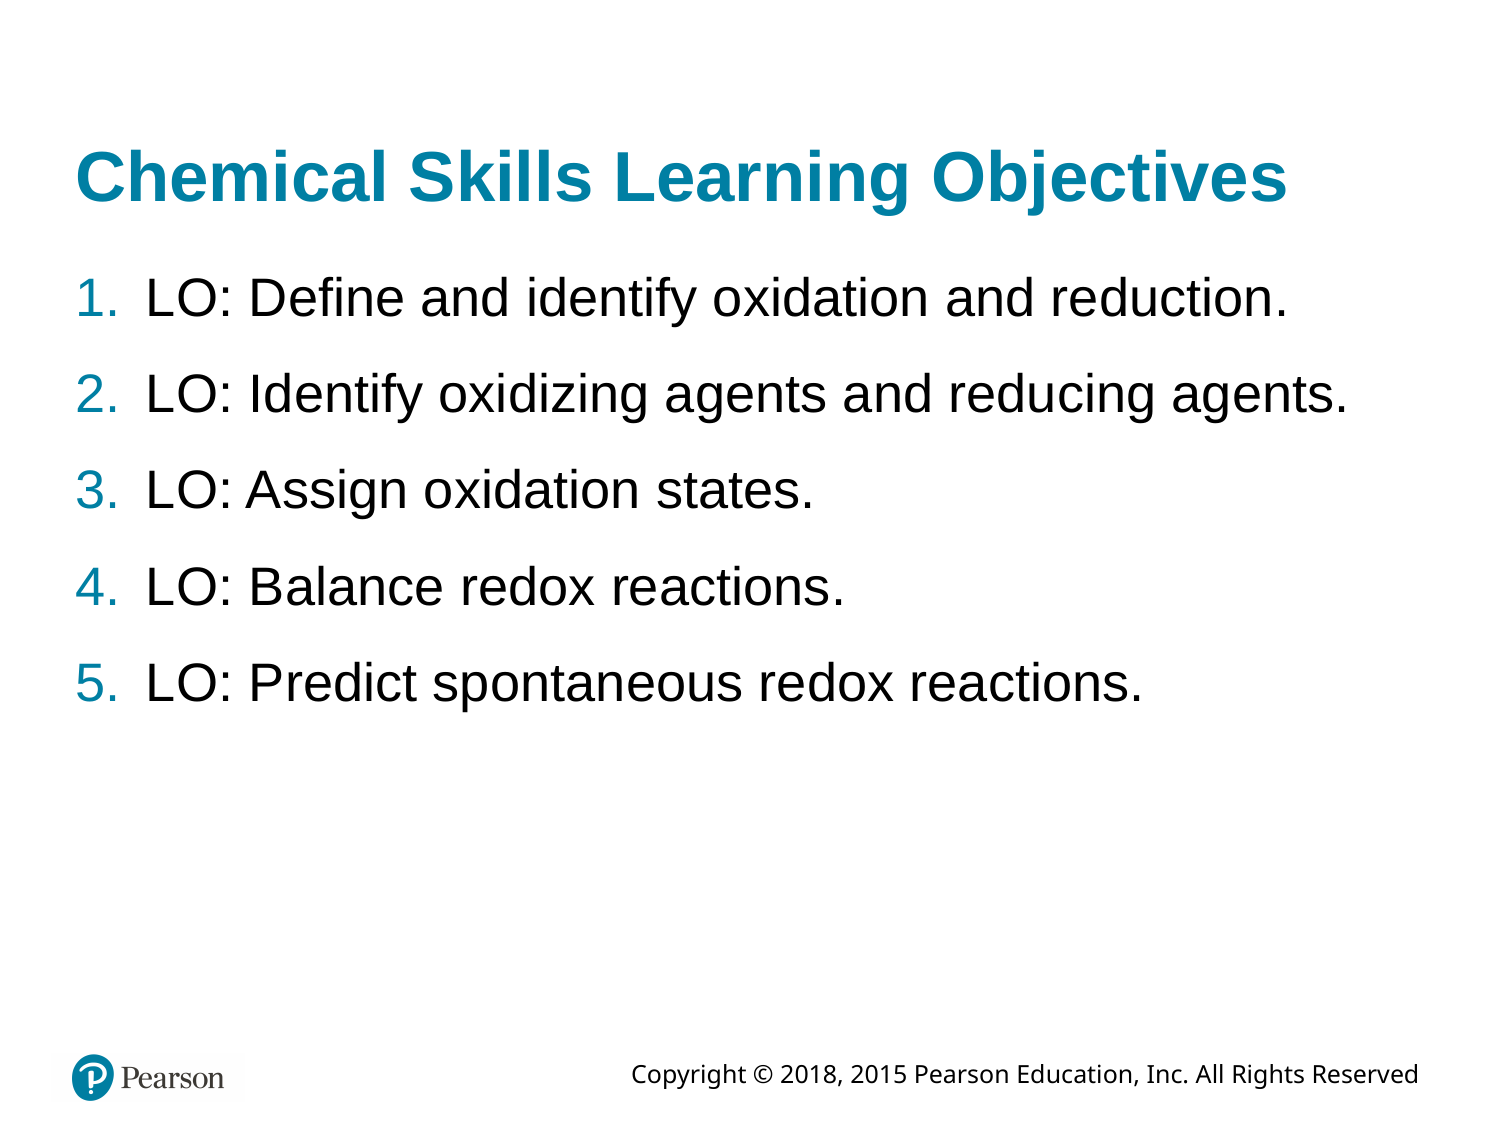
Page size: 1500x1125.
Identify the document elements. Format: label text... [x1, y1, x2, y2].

list L O: Define and identify oxidation and reduction. L O: Identify oxidizing agents and reducing agents. L O: Assign oxidation states. L O: Balance redox reactions. L O: Predict spontaneous redox reactions. [75, 262, 1425, 750]
picture [51, 1053, 245, 1102]
title Chemical Skills Learning Objectives [75, 35, 1425, 216]
